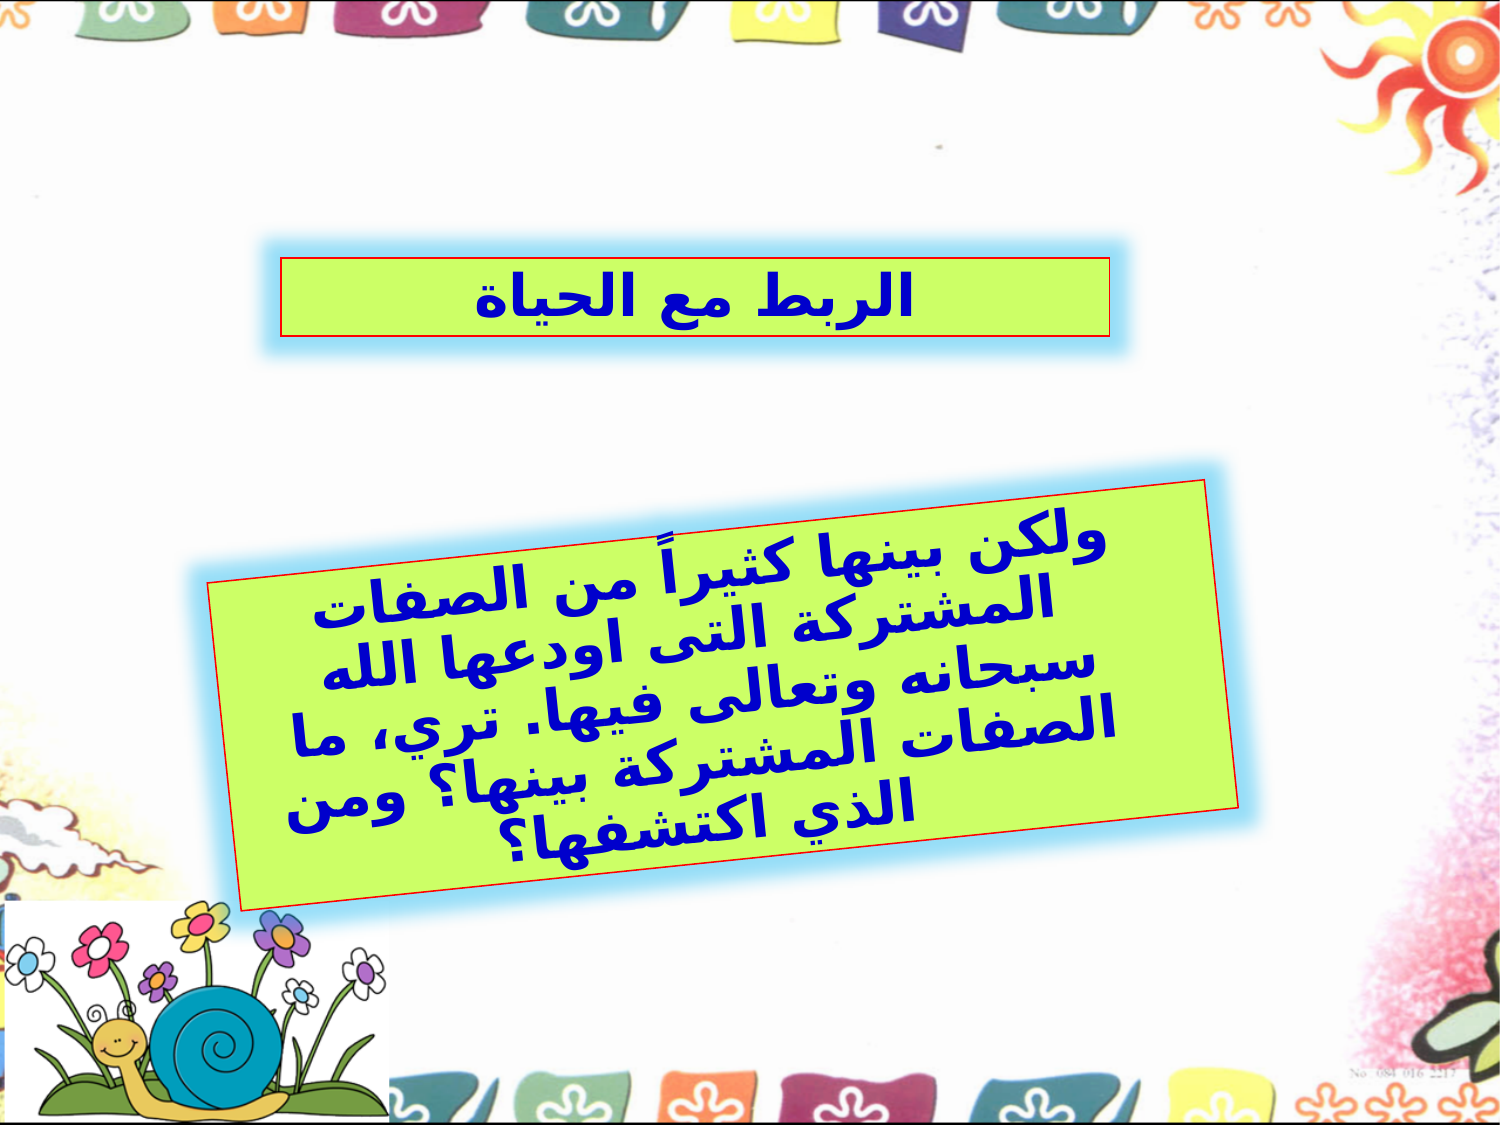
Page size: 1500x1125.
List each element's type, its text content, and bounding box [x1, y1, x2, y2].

text_box الربط مع الحياة [281, 258, 1110, 337]
text_box ولكن بينها كثيراً من الصفات المشتركة التى اودعها الله سبحانه وتعالى فيها. تري، ما الصفات المشتركة بينها؟ ومن الذي اكتشفها؟ [207, 479, 1239, 911]
picture [0, 0, 1500, 1125]
